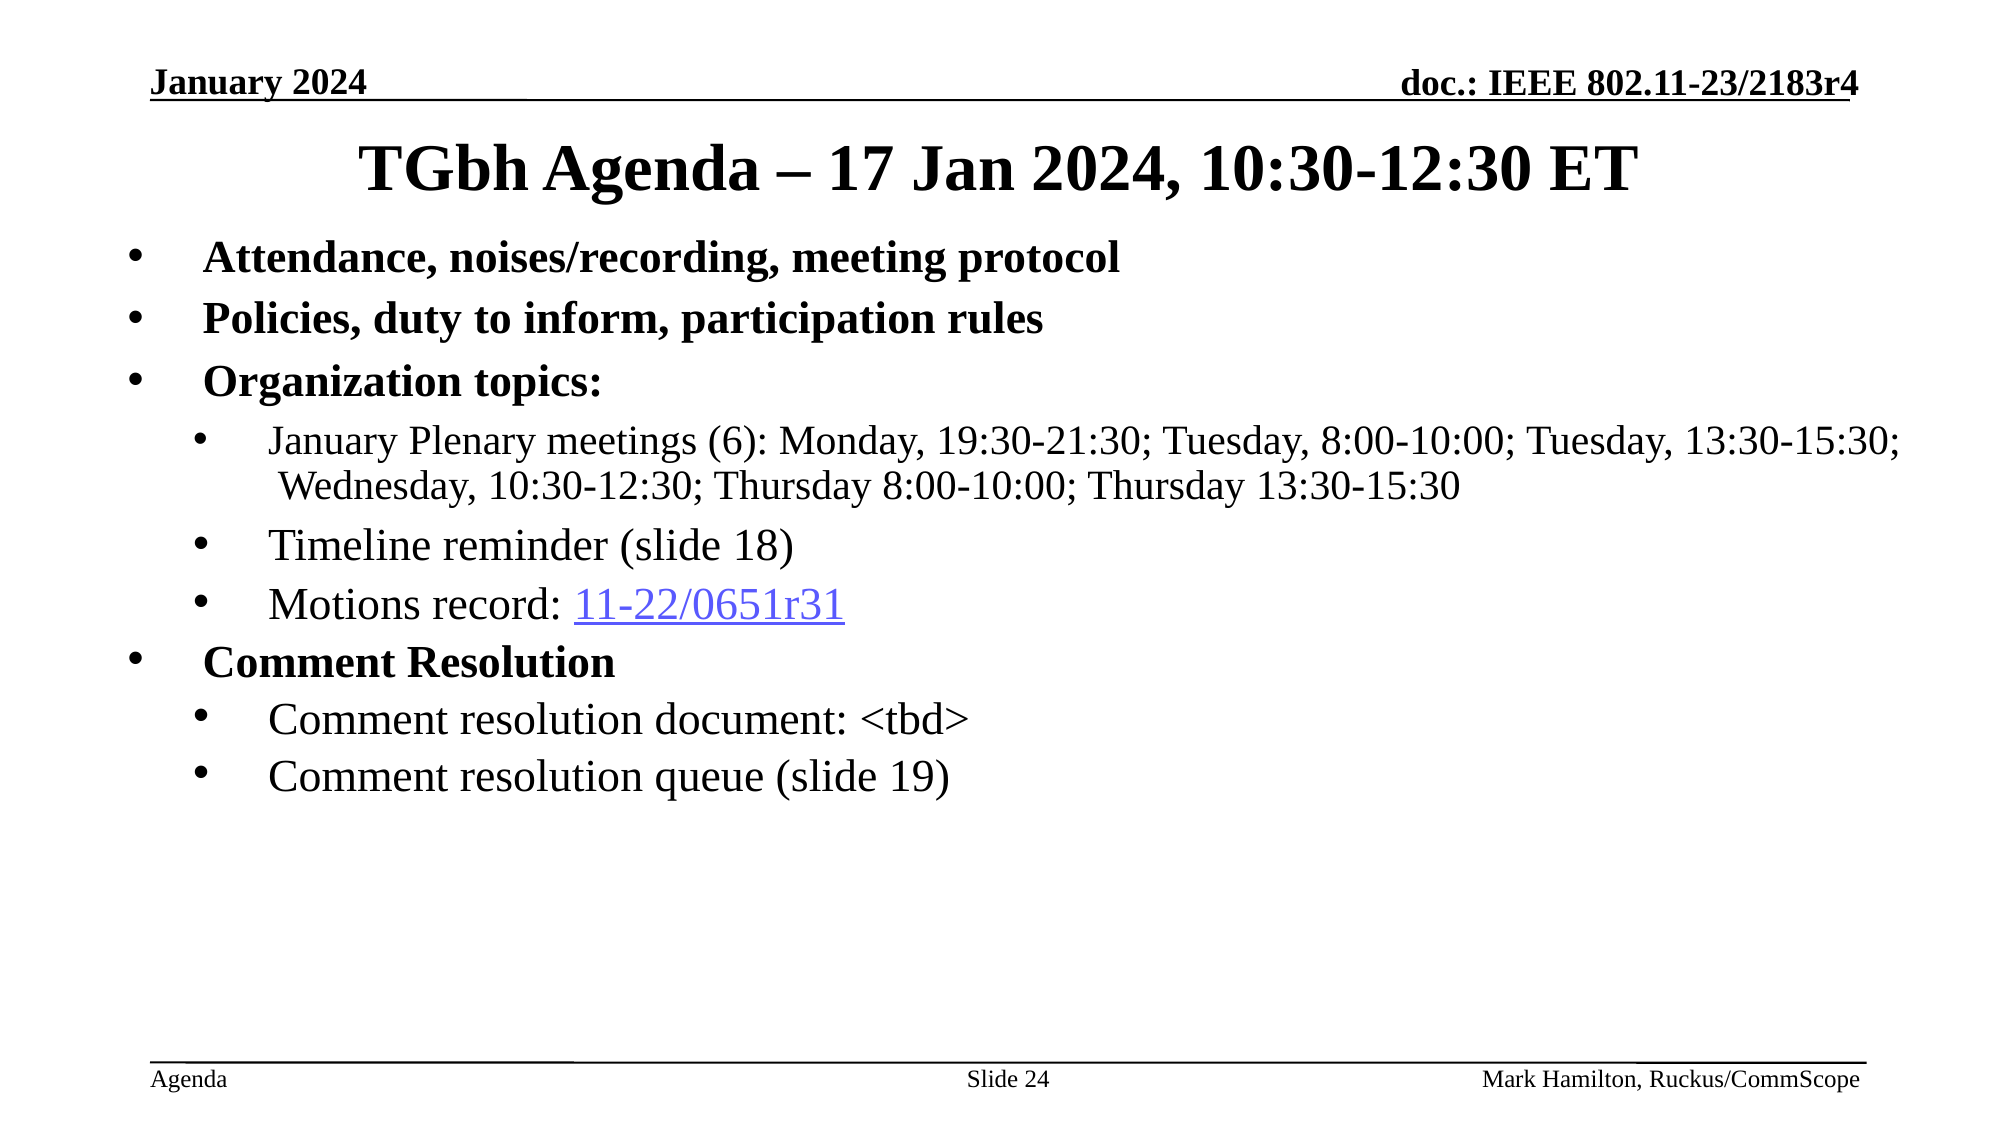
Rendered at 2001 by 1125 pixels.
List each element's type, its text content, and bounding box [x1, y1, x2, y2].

title TGbh Agenda – 17 Jan 2024, 10:30-12:30 ET [149, 124, 1850, 204]
slide_number Slide 24 [950, 1061, 1067, 1123]
list Attendance, noises/recording, meeting protocol Policies, duty to inform, participation rules Organization topics: January Plenary meetings (6): Monday, 19:30-21:30; Tuesday, 8:00-10:00; Tuesday, 13:30-15:30; Wednesday, 10:30-12:30; Thursday 8:00-10:00; Thursday 13:30-15:30 Timeline reminder (slide 18) Motions record: 11-22/0651r31 Comment Resolution Comment resolution document: <tbd> Comment resolution queue (slide 19) [112, 224, 1926, 1050]
